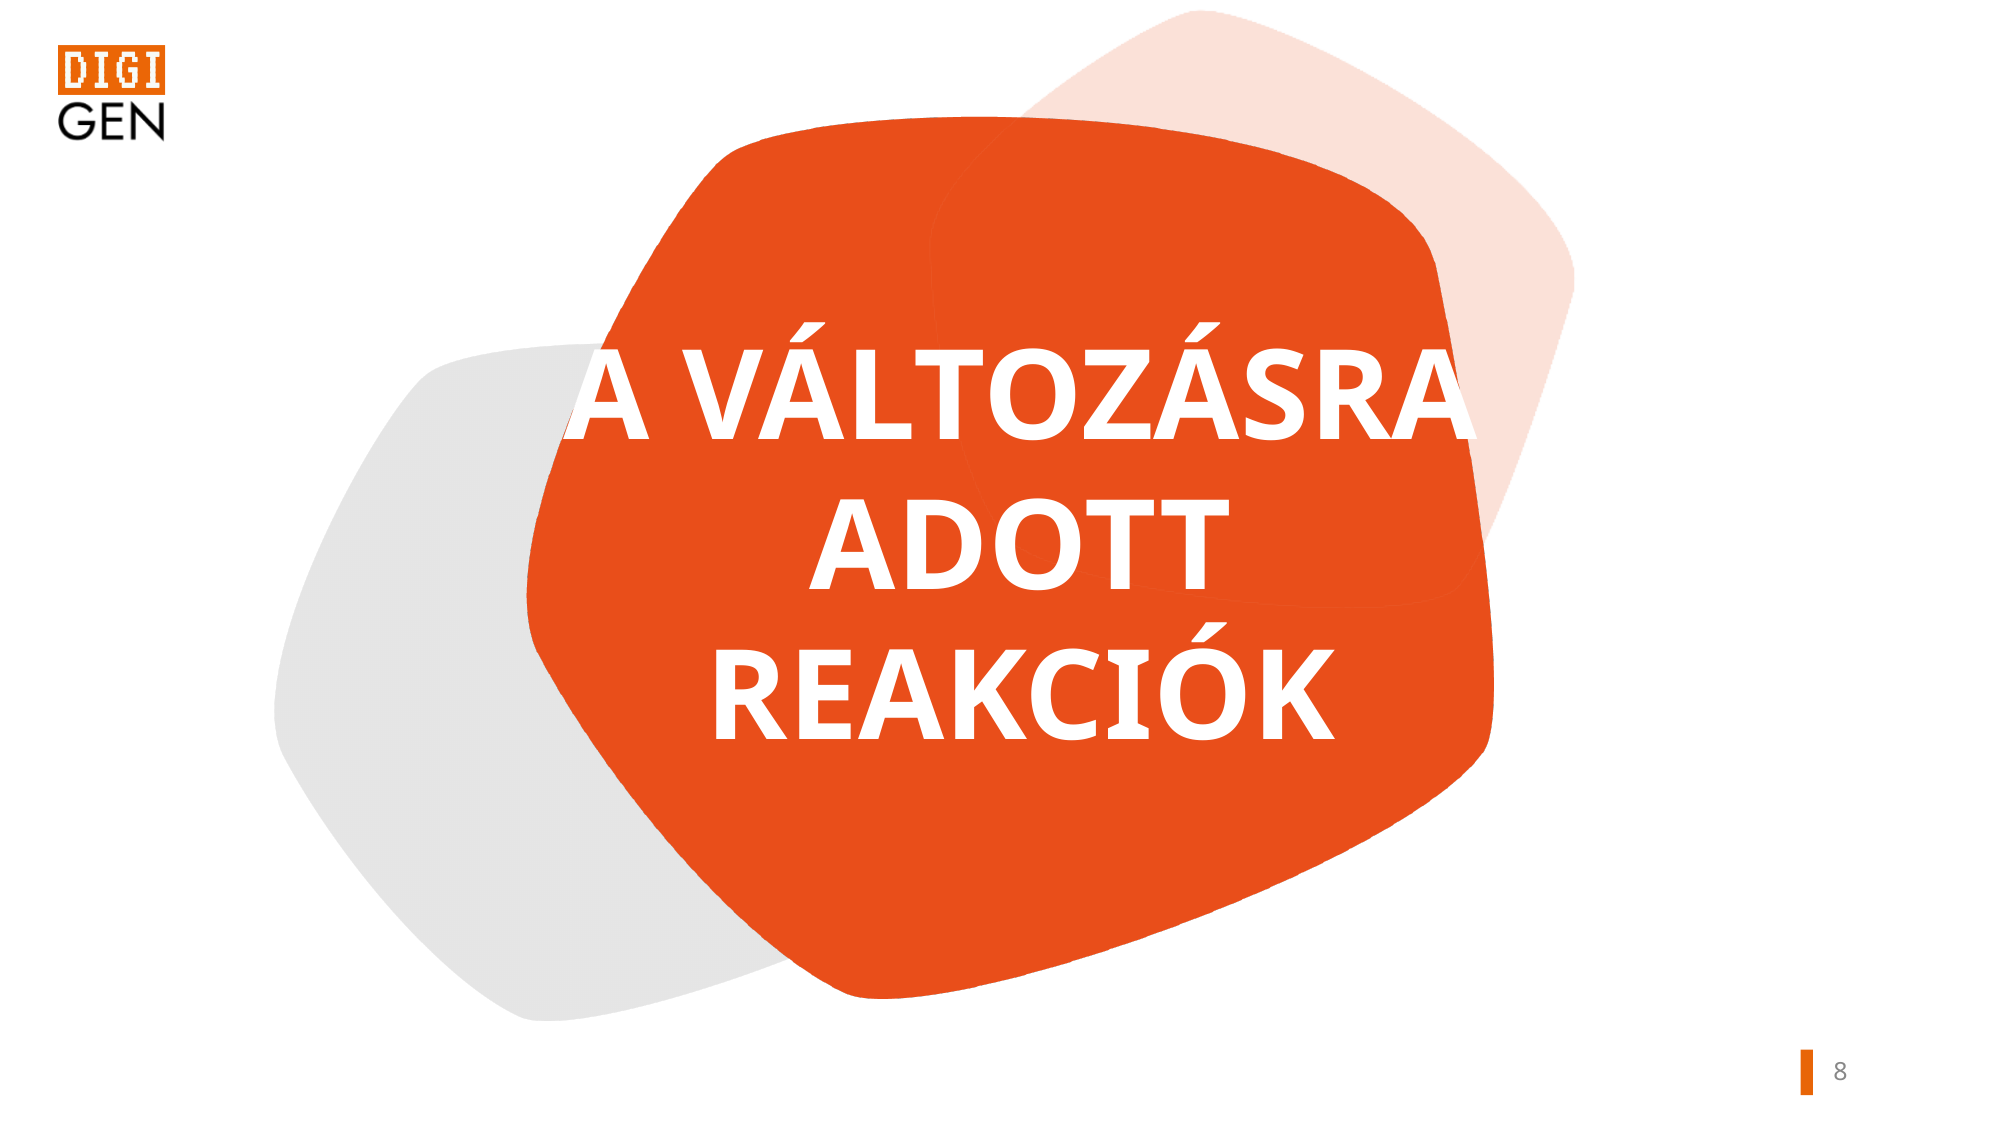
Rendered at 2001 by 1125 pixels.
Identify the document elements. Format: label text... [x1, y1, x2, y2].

slide_number 7 [1764, 1042, 1863, 1103]
picture [526, 772, 1494, 999]
picture [526, 116, 1494, 306]
text_box A VÁLTOZÁSRA ADOTT REAKCIÓK [520, 306, 1521, 772]
picture [54, 45, 166, 150]
